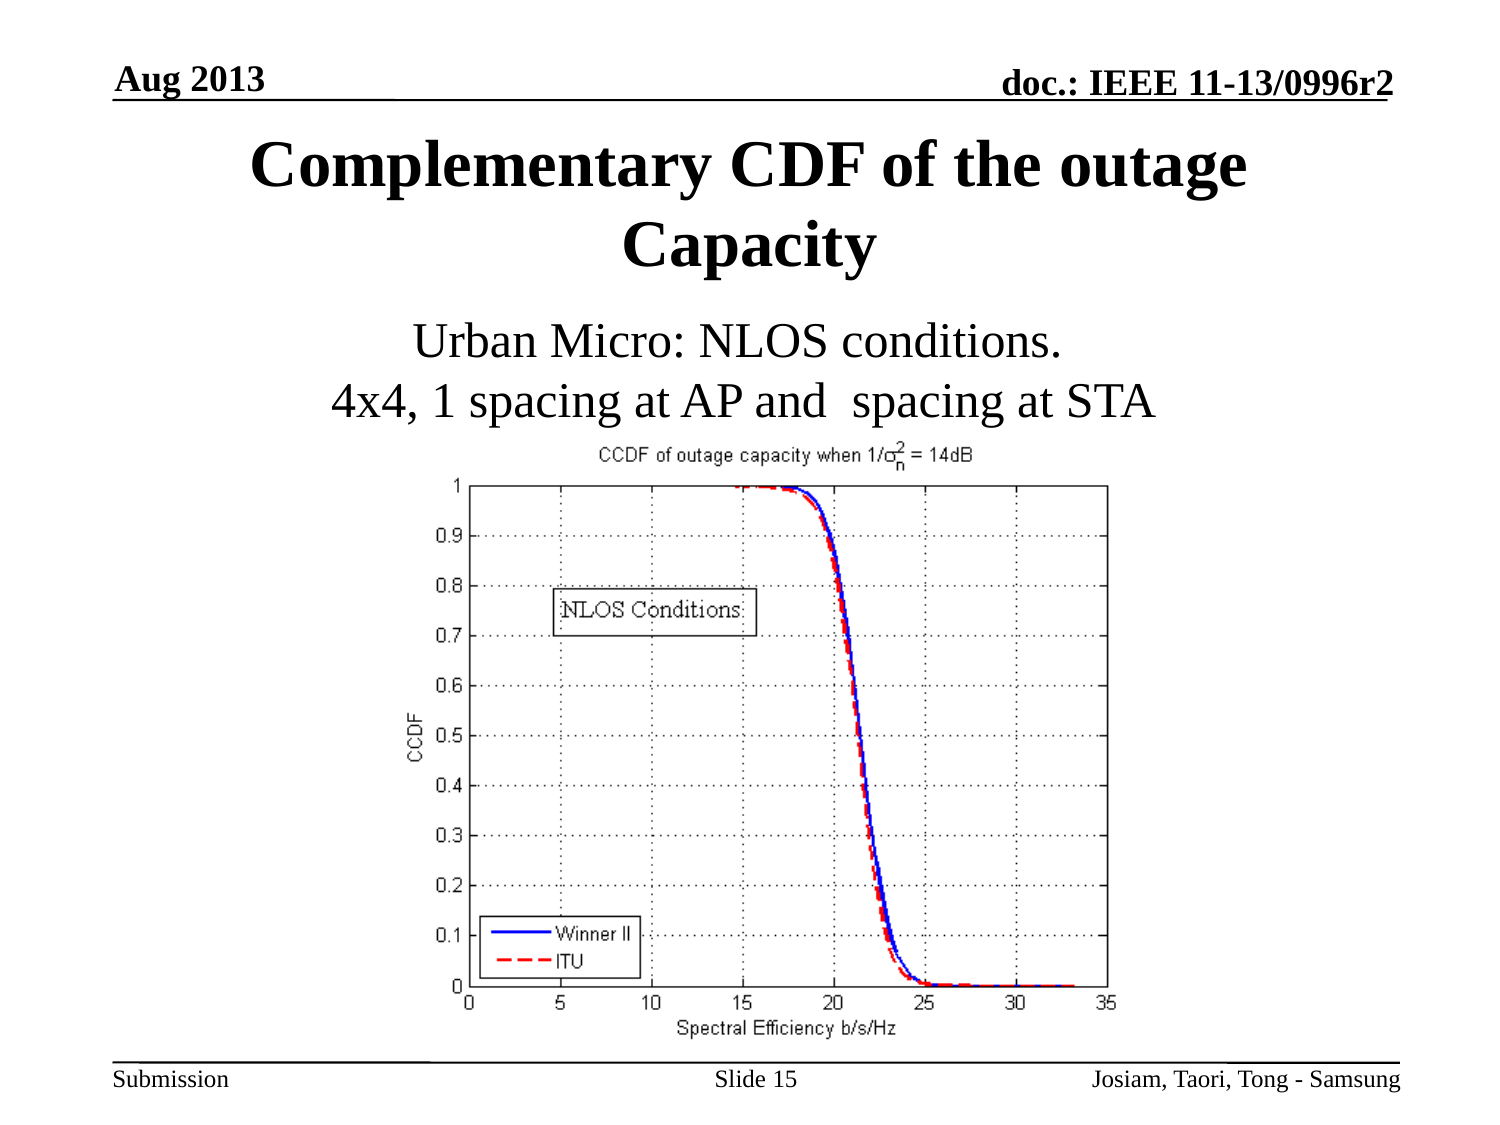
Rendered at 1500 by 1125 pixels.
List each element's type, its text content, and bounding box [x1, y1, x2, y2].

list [362, 437, 1185, 1055]
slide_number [114, 54, 493, 100]
footer Josiam, Taori, Tong - Samsung [878, 1061, 1402, 1093]
slide_number Slide 15 [712, 1063, 800, 1123]
title Complementary CDF of the outage Capacity [112, 112, 1388, 288]
